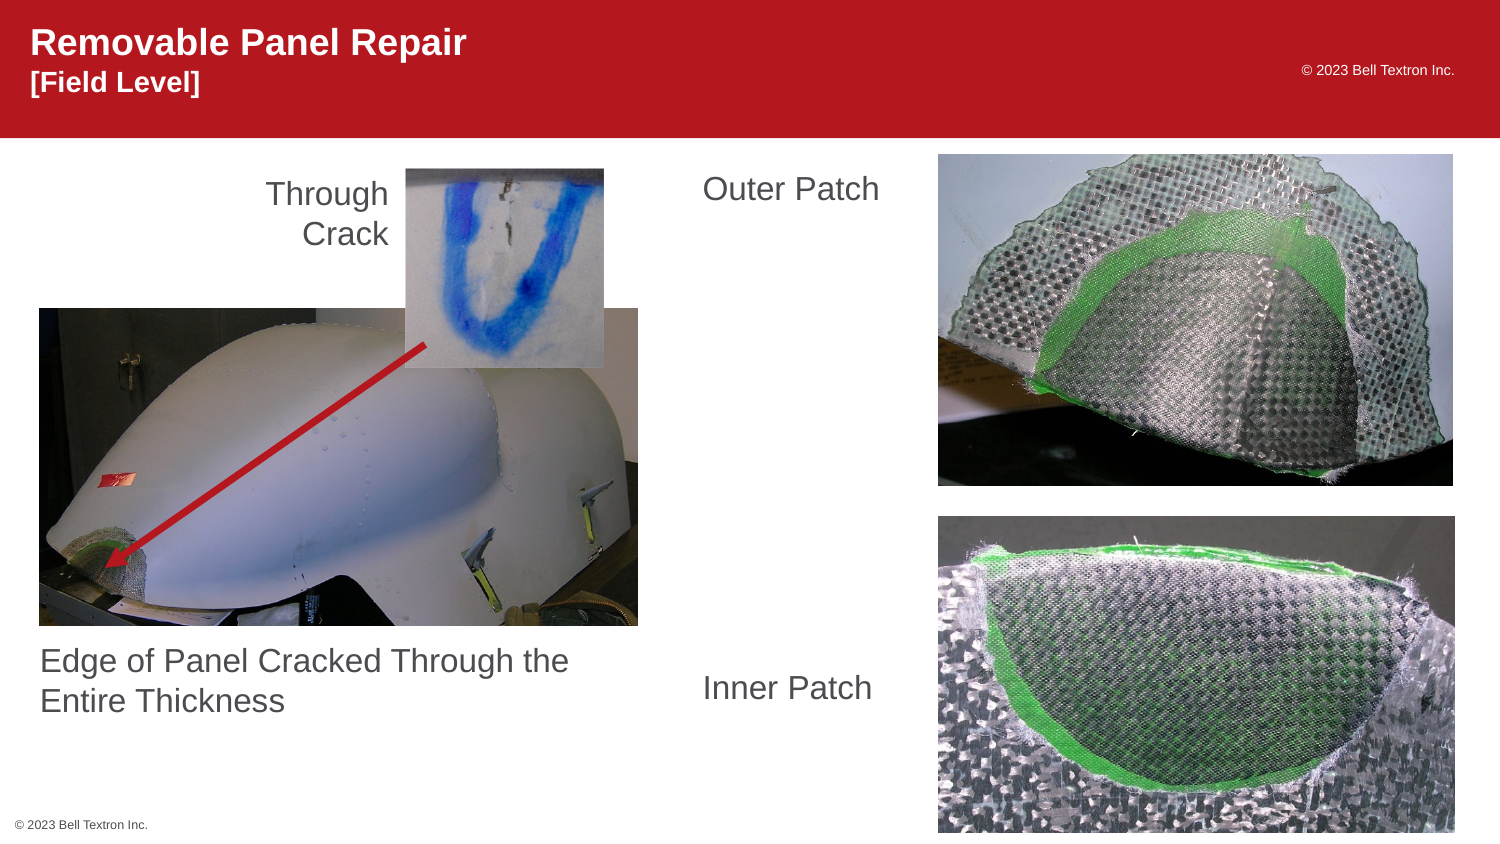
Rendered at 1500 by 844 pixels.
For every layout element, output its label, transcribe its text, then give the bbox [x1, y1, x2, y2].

footer © 2023 Bell Textron Inc. [1112, 56, 1455, 82]
text_box Outer Patch [702, 166, 907, 238]
text_box Through Crack [230, 172, 390, 279]
text_box Inner Patch [702, 665, 938, 737]
picture [405, 168, 604, 368]
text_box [104, 344, 426, 568]
text_box Edge of Panel Cracked Through the Entire Thickness [39, 639, 615, 764]
picture [938, 516, 1455, 833]
title Removable Panel Repair [Field Level] [0, 0, 1500, 139]
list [39, 308, 638, 626]
picture [938, 154, 1453, 486]
